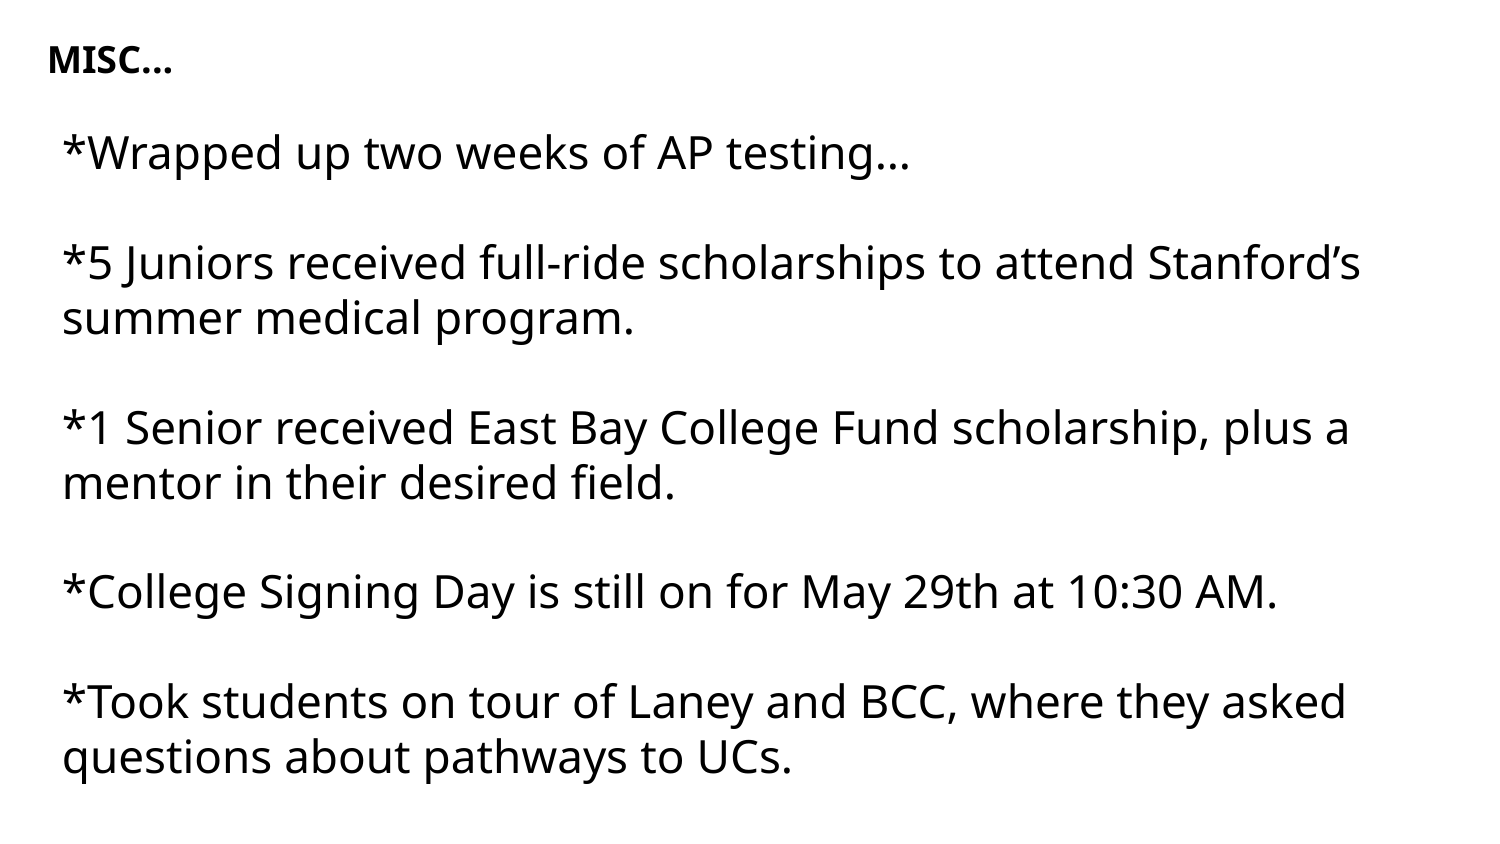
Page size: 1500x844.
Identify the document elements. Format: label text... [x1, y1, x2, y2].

text_box *Wrapped up two weeks of AP testing… *5 Juniors received full-ride scholarships to attend Stanford’s summer medical program. *1 Senior received East Bay College Fund scholarship, plus a mentor in their desired field. *College Signing Day is still on for May 29th at 10:30 AM. *Took students on tour of Laney and BCC, where they asked questions about pathways to UCs. [46, 108, 1452, 804]
text_box MISC... [31, 21, 457, 96]
